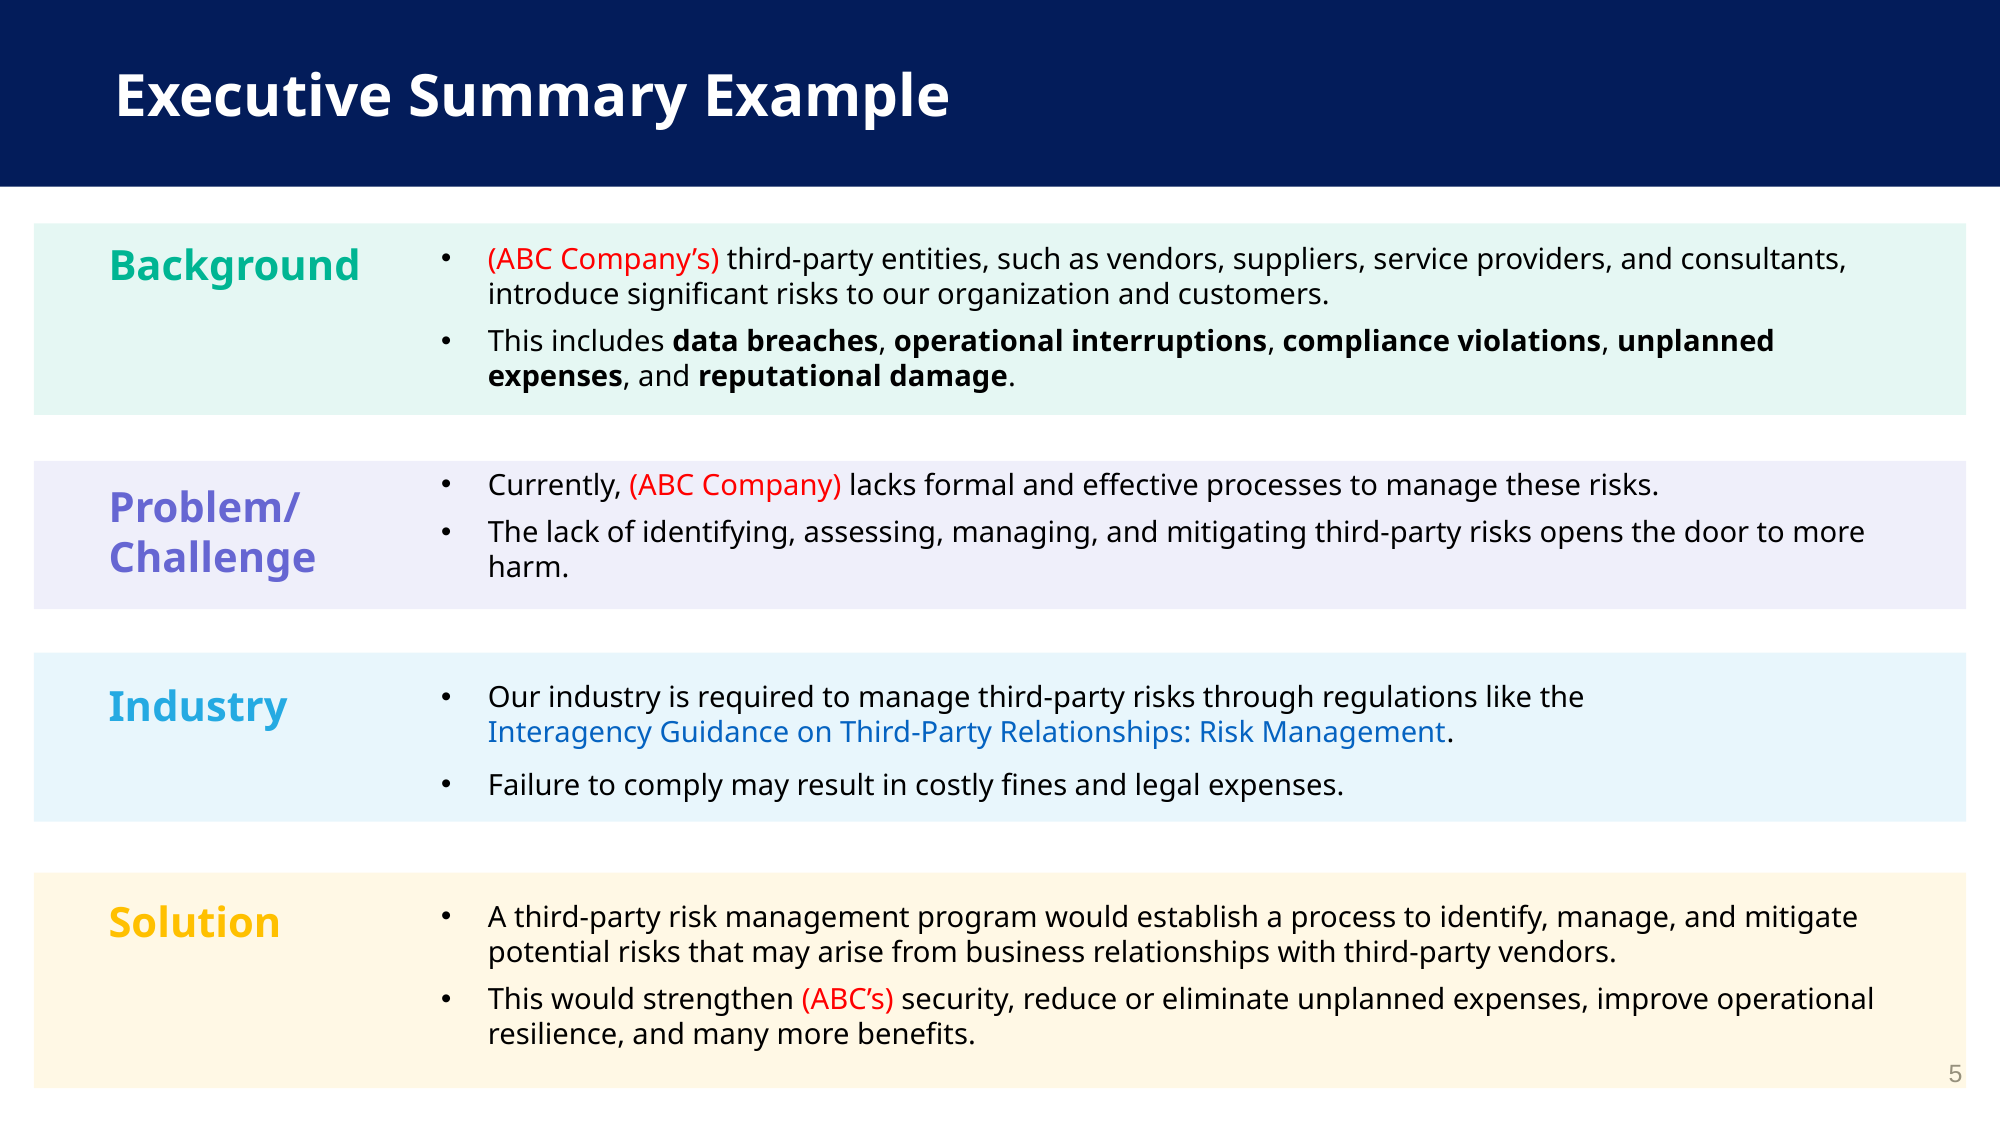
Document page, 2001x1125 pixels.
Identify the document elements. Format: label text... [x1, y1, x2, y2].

text_box Currently, (ABC Company) lacks formal and effective processes to manage these risks. The lack of identifying, assessing, managing, and mitigating third-party risks opens the door to more harm. [426, 458, 1907, 591]
text_box Background [93, 231, 427, 297]
text_box Our industry is required to manage third-party risks through regulations like the Interagency Guidance on Third-Party Relationships: Risk Management. Failure to comply may result in costly fines and legal expenses. [426, 671, 1907, 809]
text_box A third-party risk management program would establish a process to identify, manage, and mitigate potential risks that may arise from business relationships with third-party vendors. This would strengthen (ABC’s) security, reduce or eliminate unplanned expenses, improve operational resilience, and many more benefits. [426, 890, 1907, 1058]
text_box (ABC Company’s) third-party entities, such as vendors, suppliers, service providers, and consultants, introduce significant risks to our organization and customers. This includes data breaches, operational interruptions, compliance violations, unplanned expenses, and reputational damage. [426, 232, 1907, 400]
text_box [33, 460, 1967, 610]
text_box [33, 872, 1967, 1089]
text_box [0, 0, 2000, 188]
text_box [33, 652, 1967, 823]
text_box Problem/ Challenge [93, 473, 427, 589]
text_box Industry [93, 672, 427, 737]
text_box Executive Summary Example [99, 50, 1000, 136]
text_box Solution [93, 888, 427, 954]
text_box [33, 222, 1967, 416]
slide_number 5 [1527, 1042, 1978, 1103]
